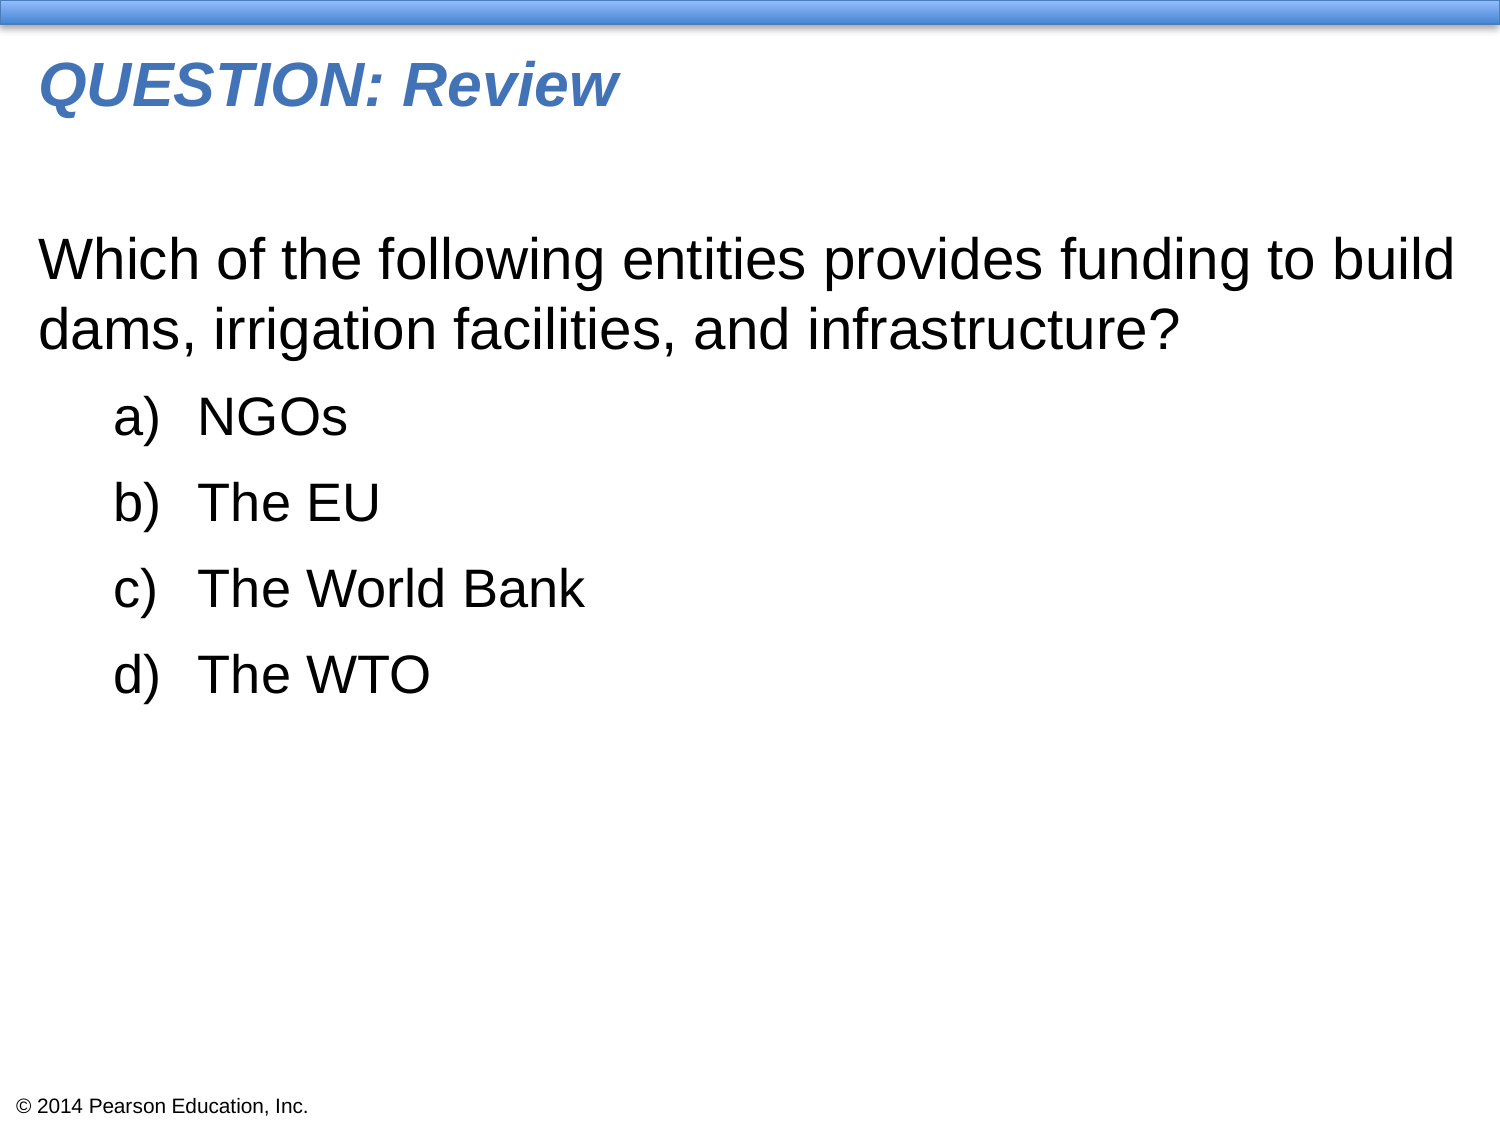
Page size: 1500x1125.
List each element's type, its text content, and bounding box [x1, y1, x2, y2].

title QUESTION: Review [23, 36, 1476, 213]
list Which of the following entities provides funding to build dams, irrigation facilities, and infrastructure? NGOs The EU The World Bank The WTO [23, 213, 1476, 1005]
